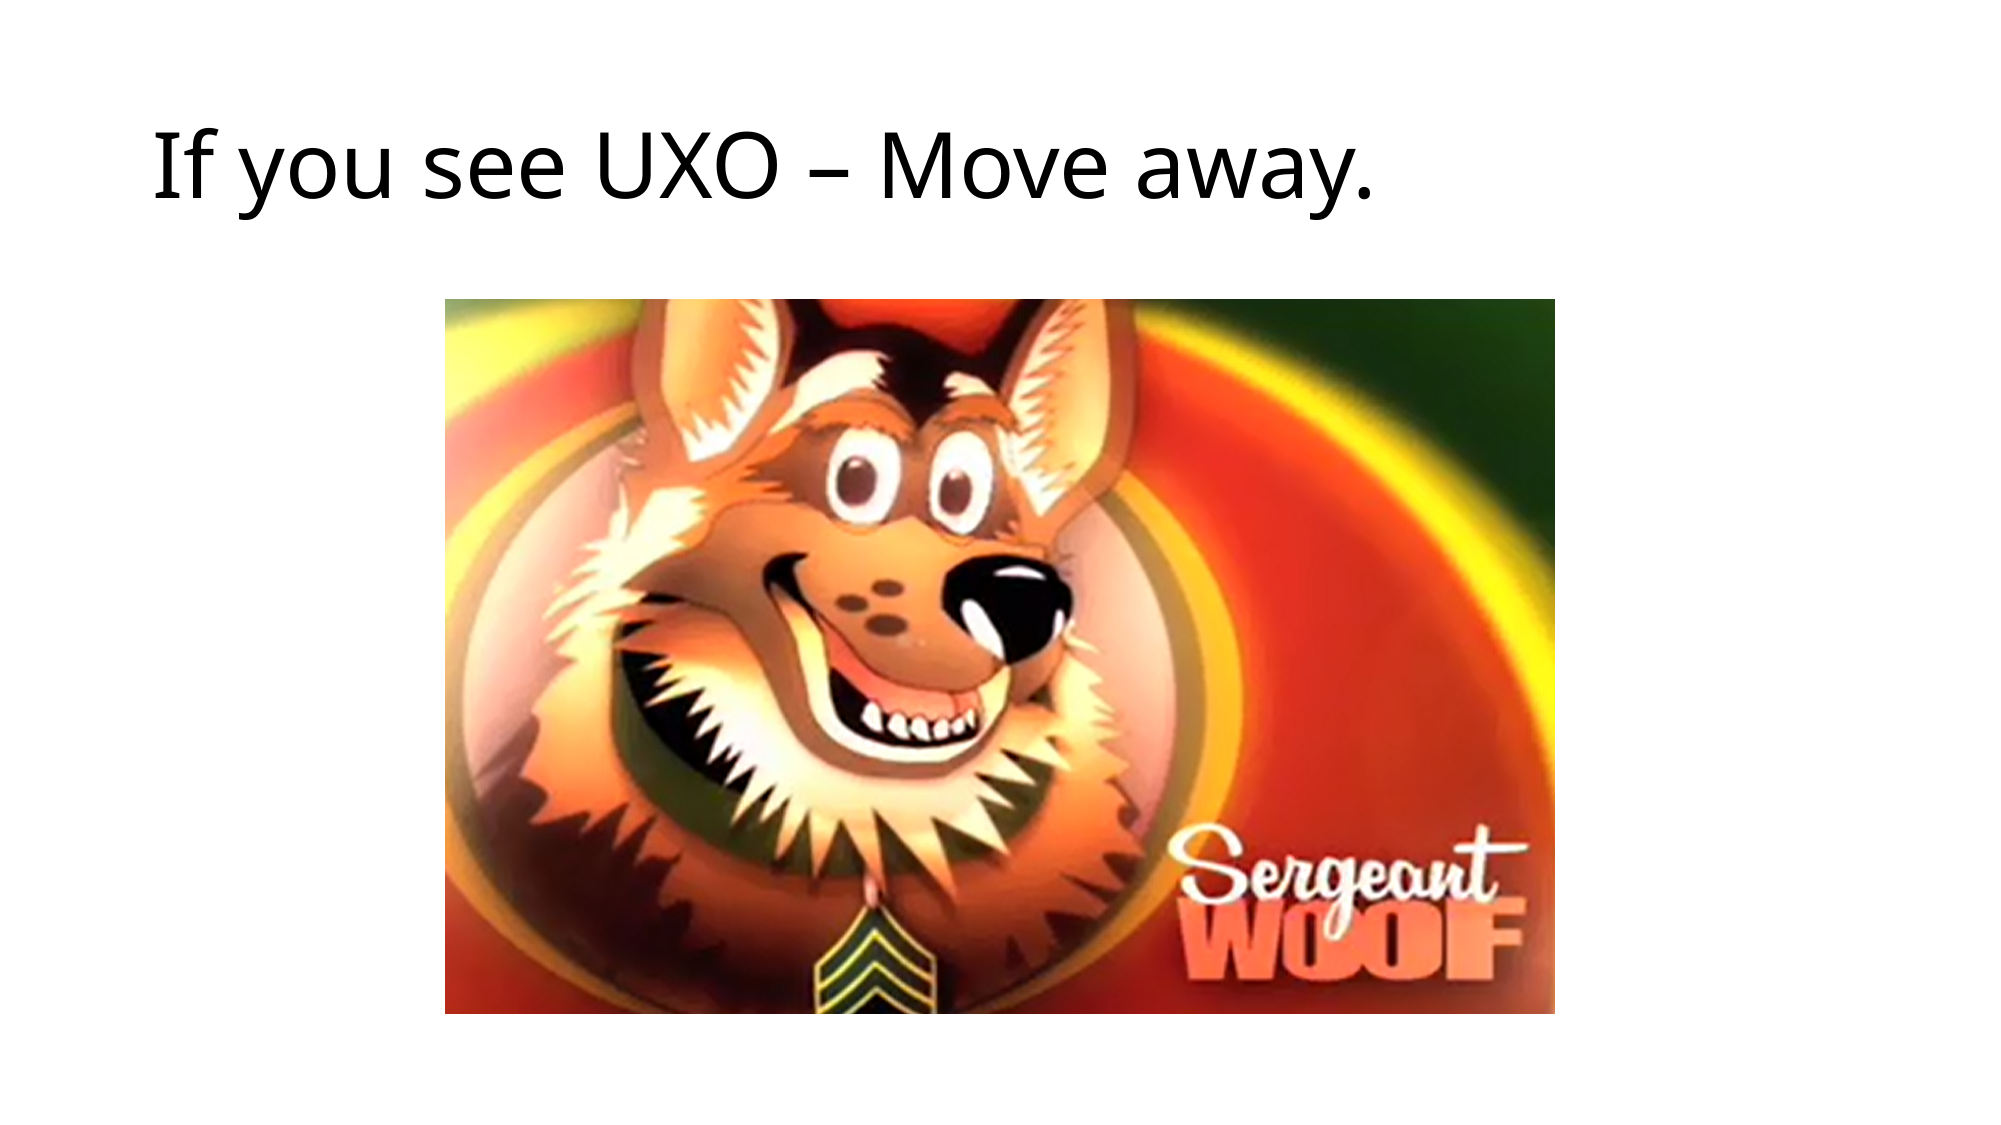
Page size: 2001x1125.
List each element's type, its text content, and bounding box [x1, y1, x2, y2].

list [445, 299, 1555, 1014]
title If you see UXO – Move away. [137, 59, 1863, 278]
